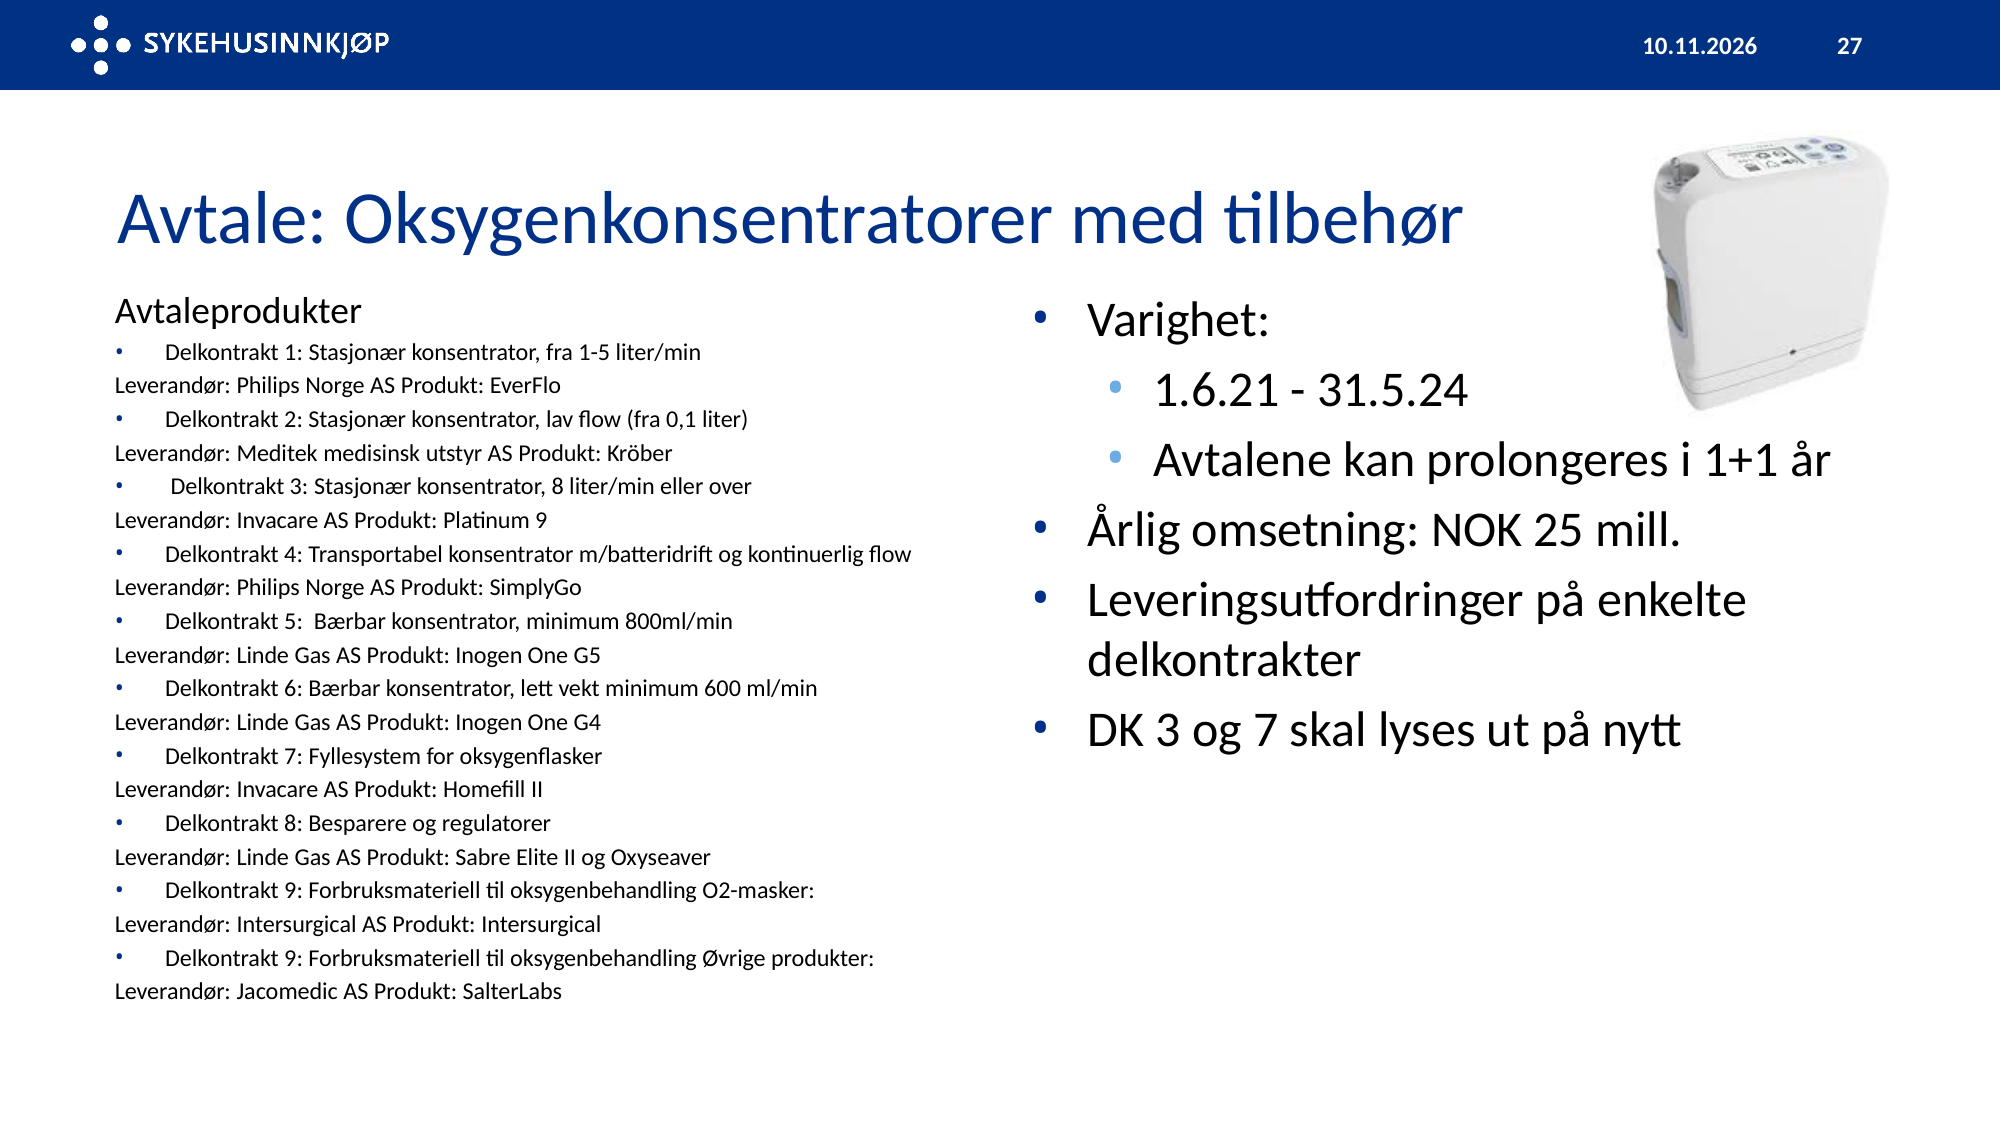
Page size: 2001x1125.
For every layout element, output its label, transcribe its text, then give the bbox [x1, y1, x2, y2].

title Avtale: Oksygenkonsentratorer med tilbehør [102, 160, 1608, 268]
picture [71, 15, 389, 75]
slide_number 27 [1802, 15, 1897, 75]
list Varighet: 1.6.21 - 31.5.24 Avtalene kan prolongeres i 1+1 år Årlig omsetning: NOK 25 mill. Leveringsutfordringer på enkelte delkontrakter DK 3 og 7 skal lyses ut på nytt [1016, 278, 1900, 1005]
list Avtaleprodukter Delkontrakt 1: ​Stasjonær konsentrator, fra 1-5 liter/min ​​​Leverandør: Philips Norge AS​​ Produkt: EverFlo​ Delkontrakt 2: Stasjonær konsentrator, lav flow (fra 0,1 liter) Leverandør: Meditek medisinsk utstyr AS Produkt: Kröber Delkontrakt 3: Stasjonær konsentrator, 8 liter/min eller over Leverandør: Invacare AS Produkt: Platinum 9 Delkontrakt 4: Transportabel konsentrator m/batteridrift og kontinuerlig flow Leverandør: Philips Norge AS Produkt: SimplyGo Delkontrakt 5: Bærbar konsentrator, minimum 800ml/min Leverandør: Linde Gas AS Produkt: Inogen One G5 Delkontrakt 6: Bærbar konsentrator, lett vekt minimum 600 ml/min ​​Leverandør: Linde Gas AS Produkt: Inogen One G4 Delkontrakt 7:​ Fyllesystem for oksygenflasker Leverandør: Invacare AS Produkt: Homefill II Delkontrakt 8: Besparere og regulatorer Leverandør: Linde Gas AS Produkt: Sabre Elite II og Oxyseaver Delkontrakt 9: Forbruksmateriell til oksygenbehandling O2-masker: Leverandør: Intersurgical AS Produkt: Intersurgical Delkontrakt 9: Forbruksmateriell til oksygenbehandling Øvrige produkter: Leverandør: Jacomedic AS Produkt: SalterLabs [99, 278, 1059, 1024]
picture [1613, 127, 1896, 419]
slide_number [1613, 15, 1787, 75]
